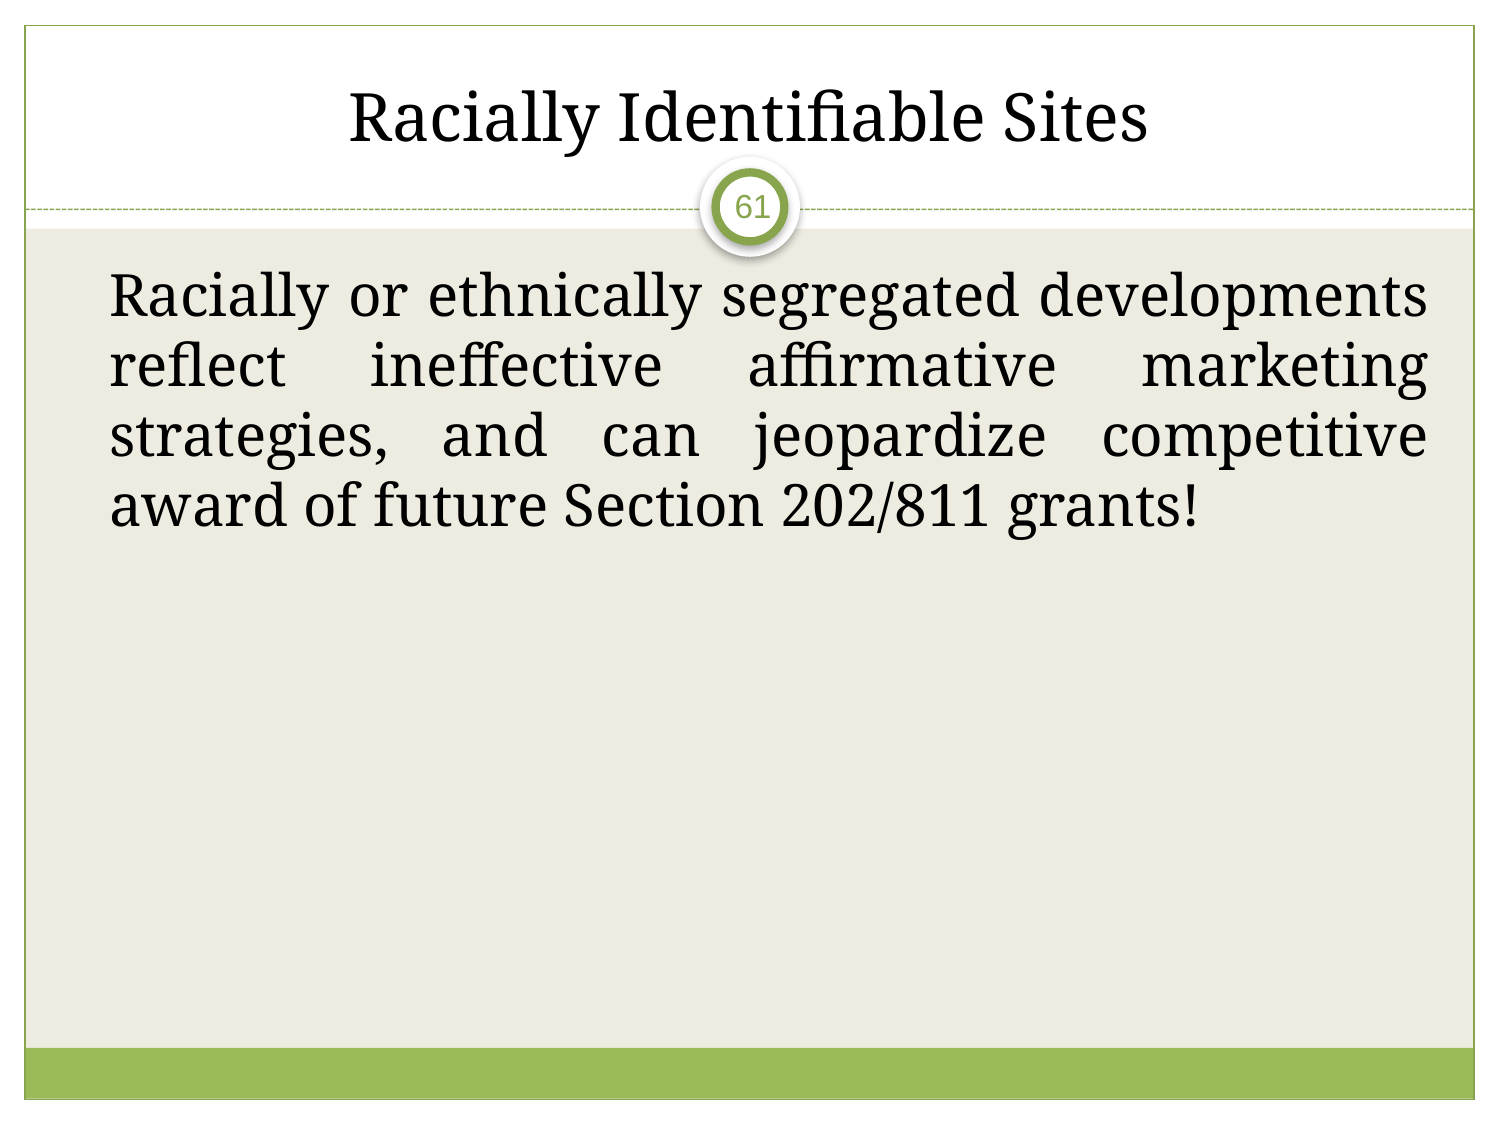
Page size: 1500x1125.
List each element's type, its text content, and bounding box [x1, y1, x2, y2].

title Racially Identifiable Sites [49, 37, 1450, 163]
slide_number 61 [715, 168, 791, 241]
list Racially or ethnically segregated developments reflect ineffective affirmative marketing strategies, and can jeopardize competitive award of future Section 202/811 grants! [49, 250, 1445, 1001]
